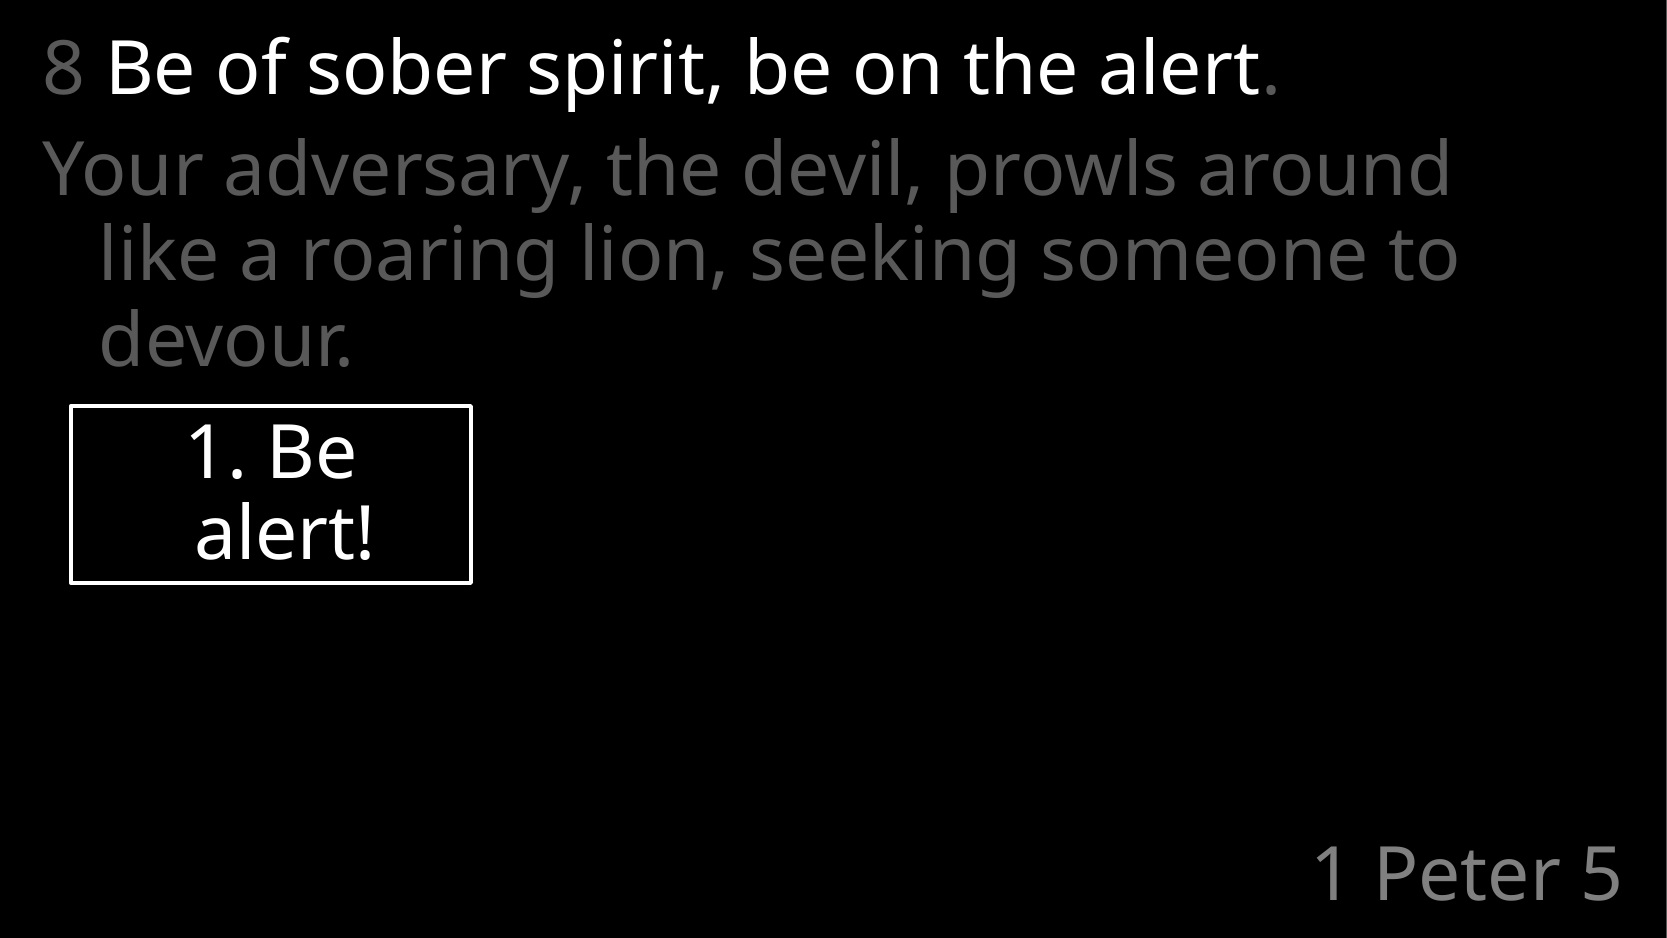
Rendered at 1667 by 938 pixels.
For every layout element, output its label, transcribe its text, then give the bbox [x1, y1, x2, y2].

text_box 1. Be alert! [70, 406, 471, 583]
title 1 Peter 5 [1058, 834, 1640, 923]
list 8 Be of sober spirit, be on the alert. Your adversary, the devil, prowls around like a roaring lion, seeking someone to devour. [27, 18, 1640, 813]
